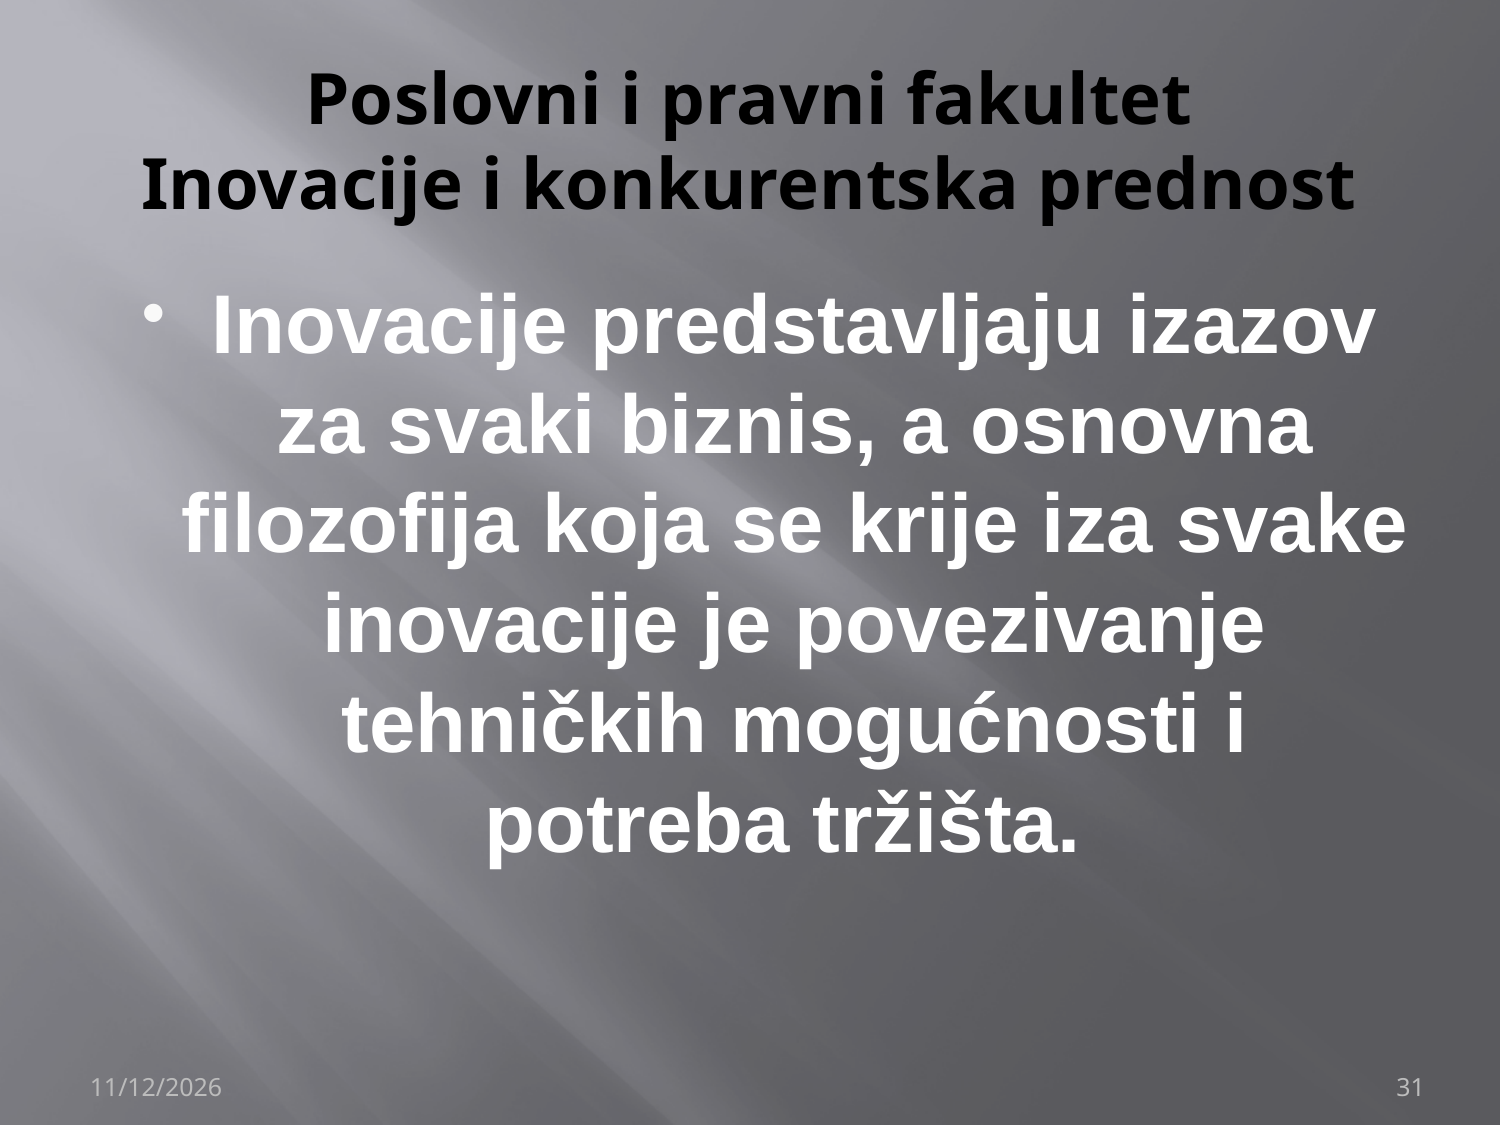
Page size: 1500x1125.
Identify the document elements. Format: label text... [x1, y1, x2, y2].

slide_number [75, 1052, 425, 1113]
title Poslovni i pravni fakultet Inovacije i konkurentska prednost [75, 45, 1425, 233]
list Inovacije predstavljaju izazov za svaki biznis, a osnovna filozofija koja se krije iza svake inovacije je povezivanje tehničkih mogućnosti i potreba tržišta. [75, 262, 1425, 1035]
slide_number 31 [1299, 1052, 1425, 1113]
